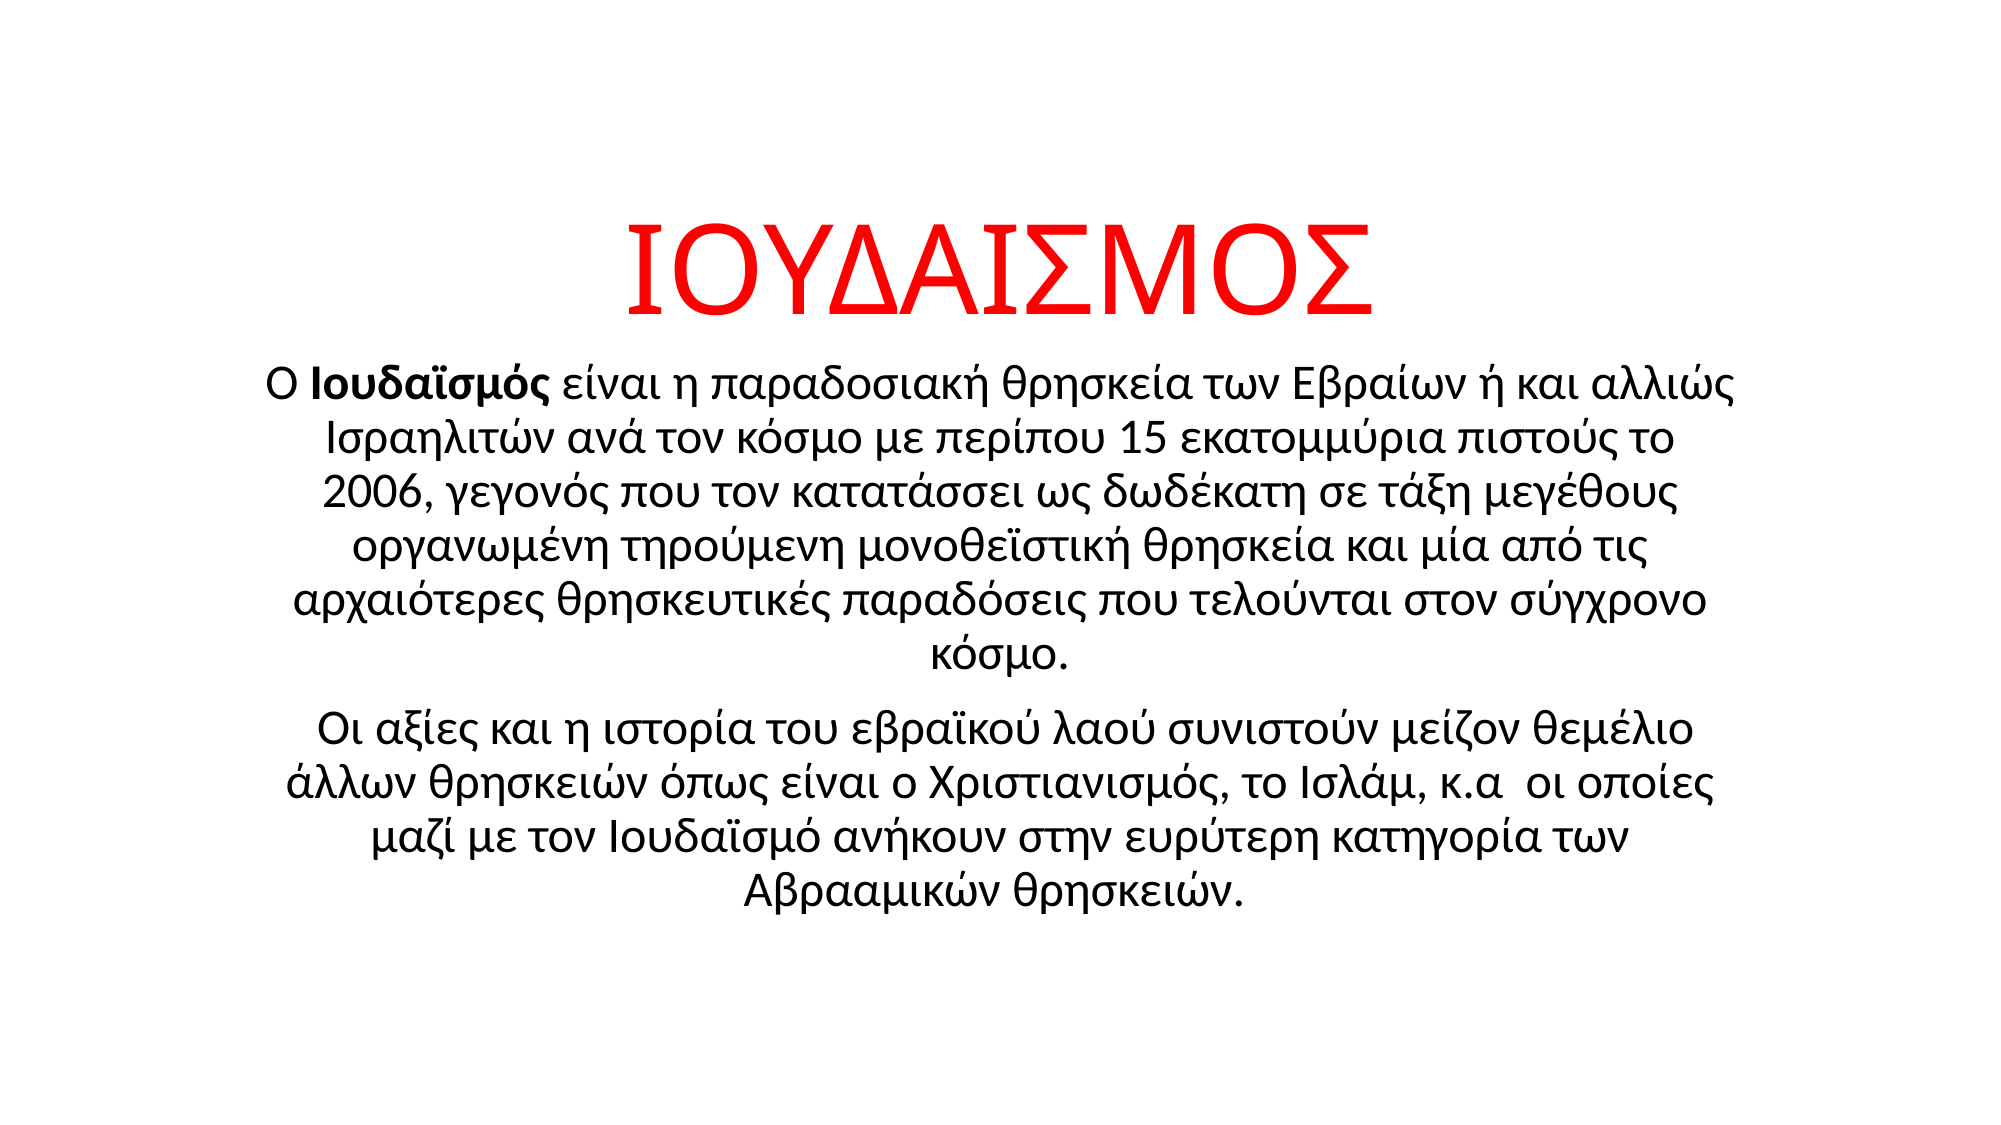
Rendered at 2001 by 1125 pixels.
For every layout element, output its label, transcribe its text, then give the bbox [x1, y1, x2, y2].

title ΙΟΥΔΑΙΣΜΟΣ [249, 184, 1750, 349]
subtitle Ο Ιουδαϊσμός είναι η παραδοσιακή θρησκεία των Εβραίων ή και αλλιώς Ισραηλιτών ανά τον κόσμο με περίπου 15 εκατομμύρια πιστούς το 2006, γεγονός που τον κατατάσσει ως δωδέκατη σε τάξη μεγέθους οργανωμένη τηρούμενη μονοθεϊστική θρησκεία και μία από τις αρχαιότερες θρησκευτικές παραδόσεις που τελούνται στον σύγχρονο κόσμο. Οι αξίες και η ιστορία του εβραϊκού λαού συνιστούν μείζον θεμέλιο άλλων θρησκειών όπως είναι ο Χριστιανισμός, το Ισλάμ, κ.α οι οποίες μαζί με τον Ιουδαϊσμό ανήκουν στην ευρύτερη κατηγορία των Αβρααμικών θρησκειών. [249, 349, 1750, 933]
